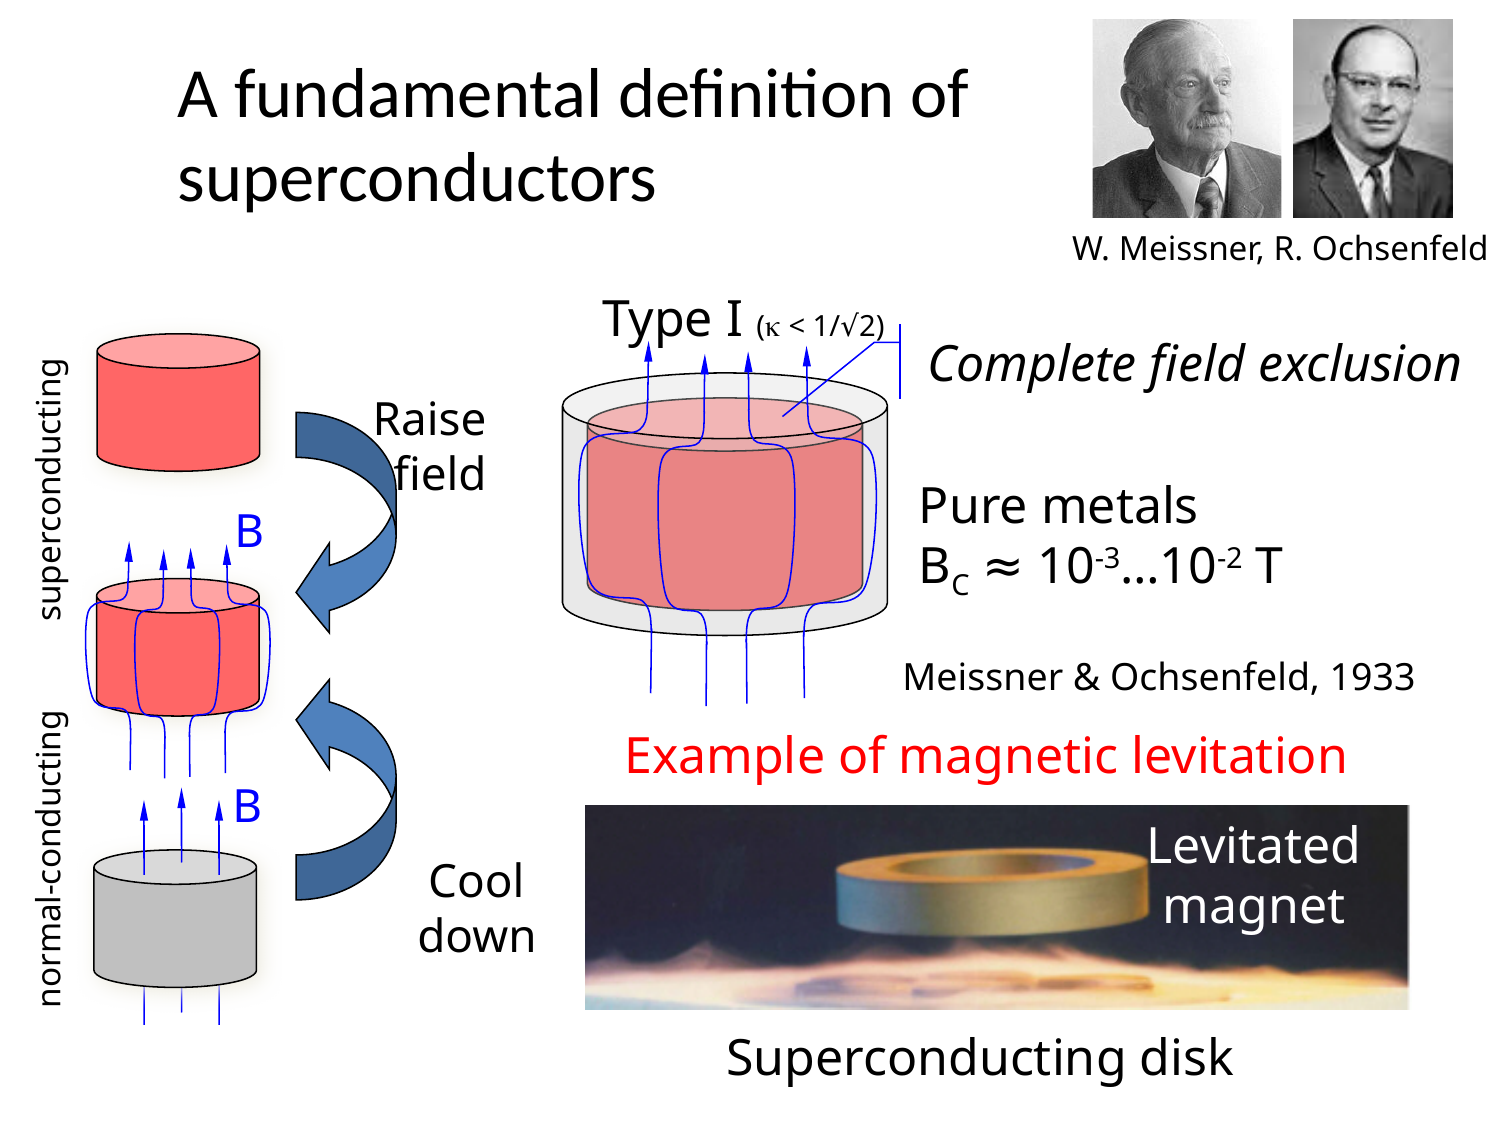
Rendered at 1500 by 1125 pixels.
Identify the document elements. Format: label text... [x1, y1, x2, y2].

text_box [93, 788, 263, 1026]
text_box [548, 278, 1479, 707]
text_box [97, 333, 260, 472]
text_box [296, 679, 397, 900]
text_box Raise field [346, 387, 489, 502]
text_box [1065, 18, 1496, 276]
text_box normal-conducting [19, 695, 75, 1023]
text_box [82, 499, 273, 779]
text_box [585, 715, 1412, 1095]
text_box superconducting [19, 342, 75, 637]
text_box Cool down [415, 849, 539, 964]
title A fundamental definition of superconductors [162, 37, 1060, 225]
text_box [296, 502, 397, 633]
